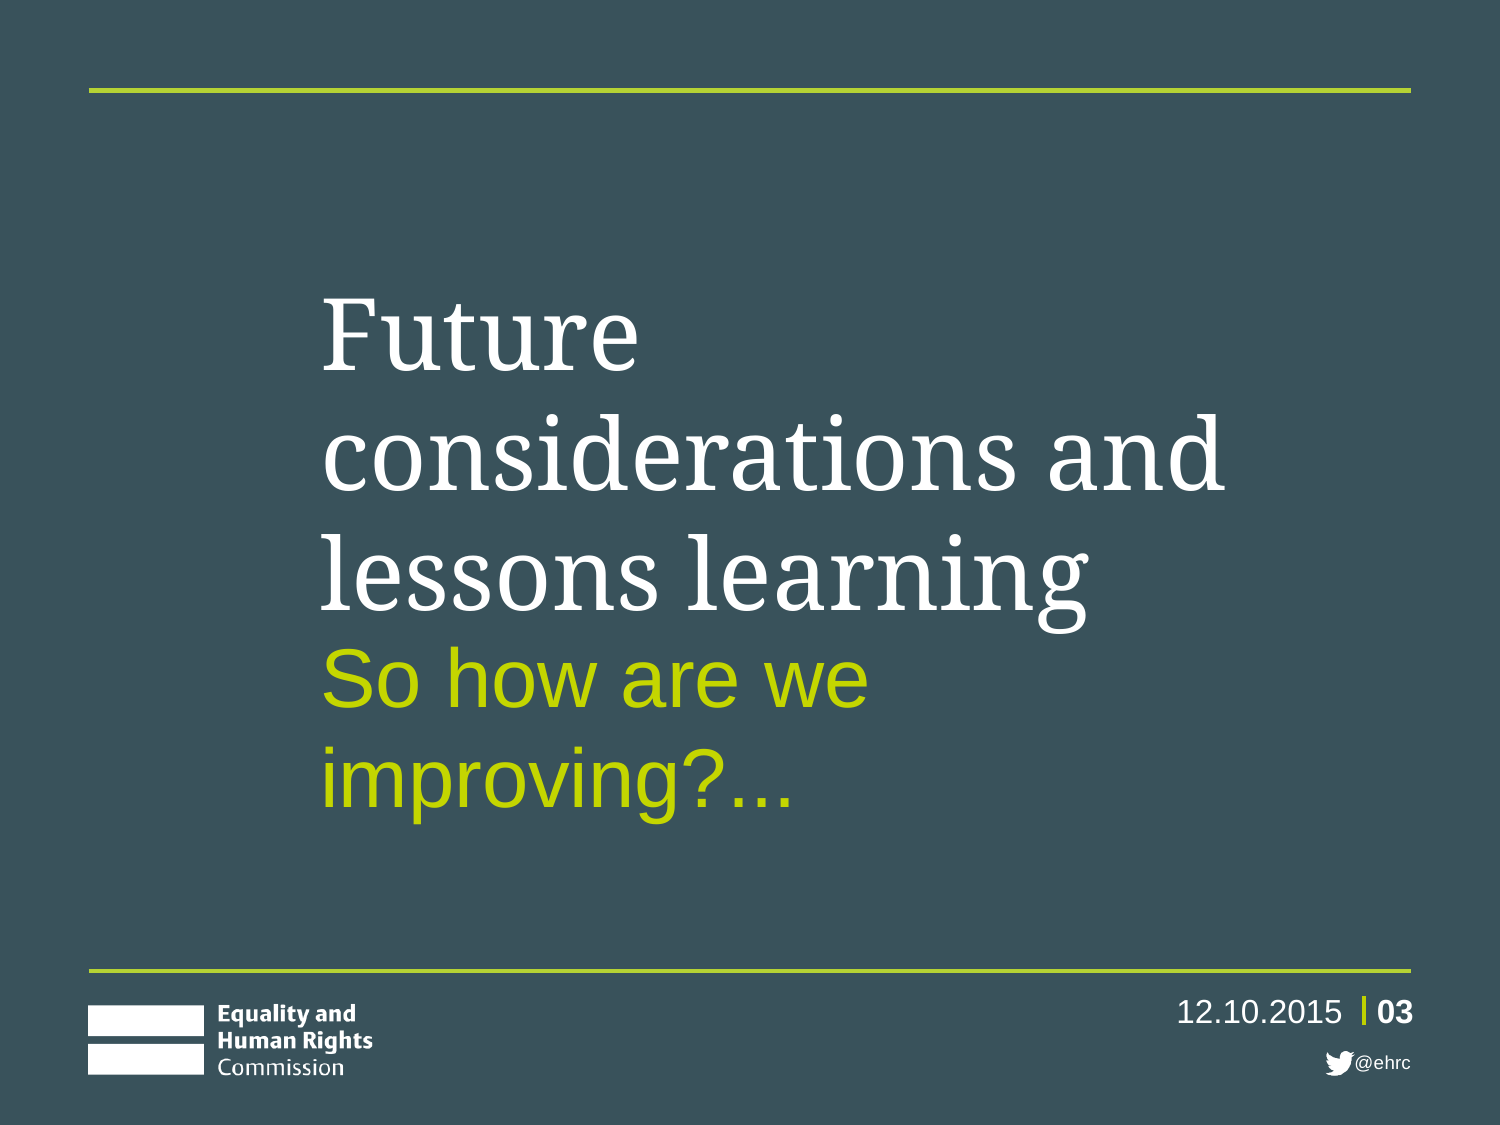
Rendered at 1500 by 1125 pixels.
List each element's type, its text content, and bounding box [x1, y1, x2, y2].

list 03 [1347, 982, 1429, 1038]
picture [1315, 1043, 1361, 1083]
picture [217, 1001, 373, 1076]
list 12.10.2015 [962, 982, 1347, 1038]
list So how are we improving?... [305, 500, 1385, 905]
title Future considerations and lessons learning [305, 391, 1383, 500]
